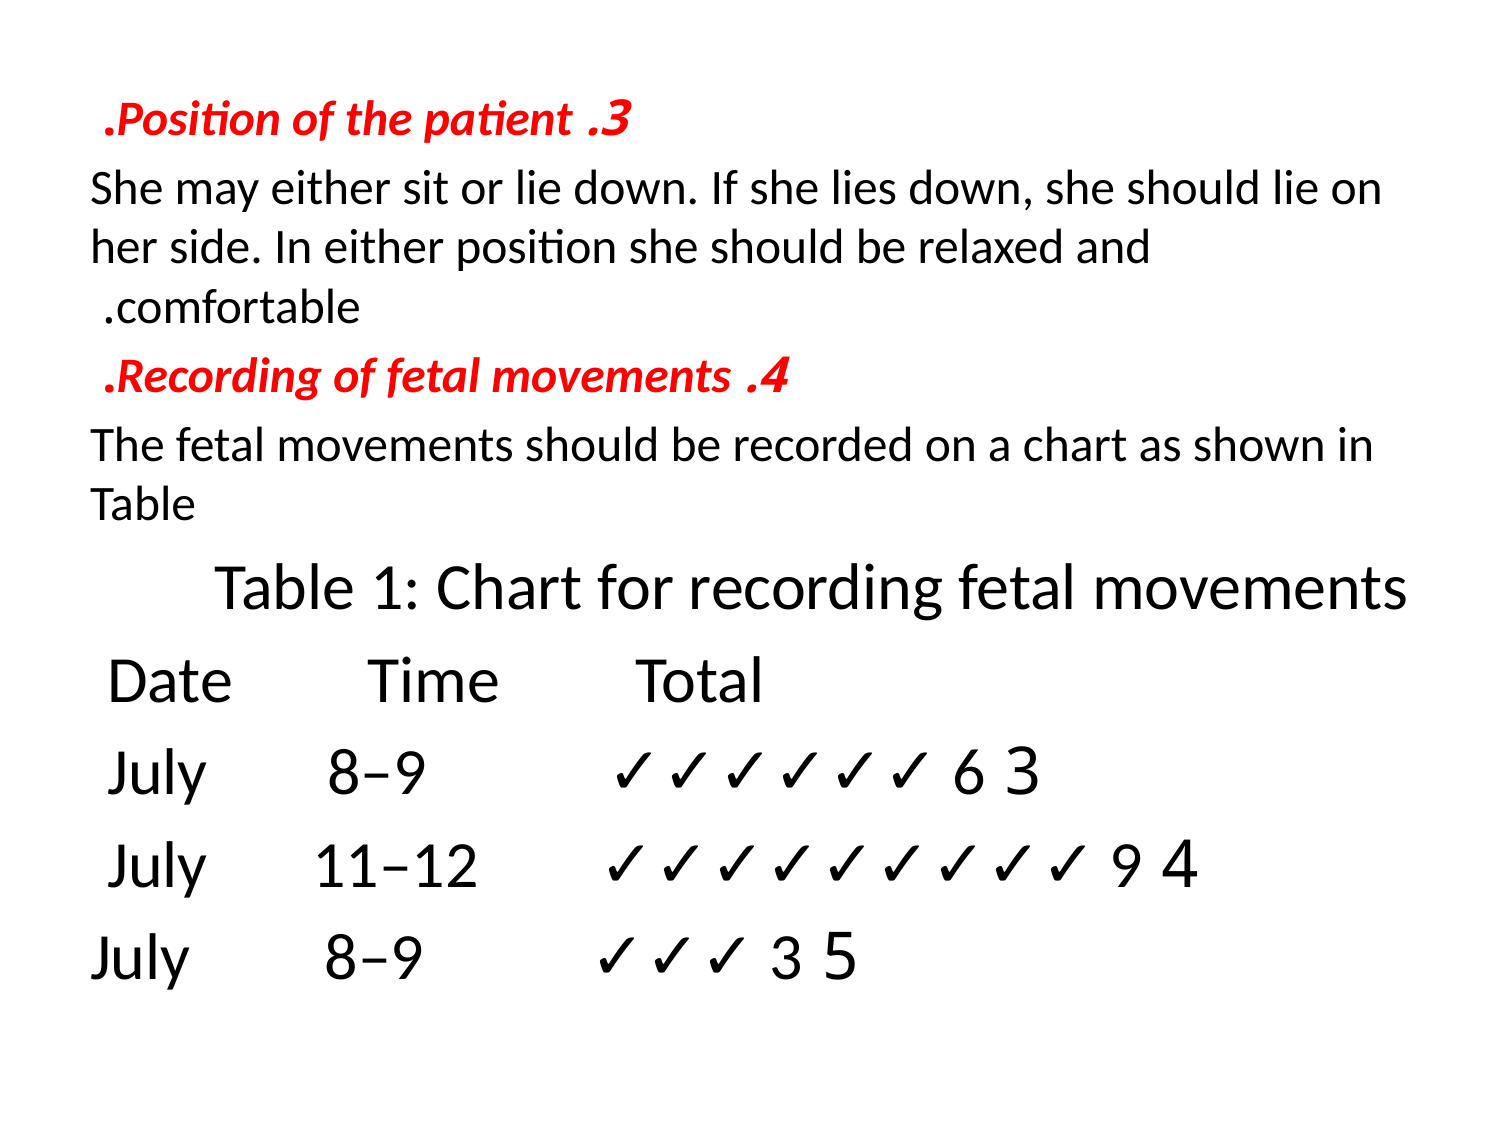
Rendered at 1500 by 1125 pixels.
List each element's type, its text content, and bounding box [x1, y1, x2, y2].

list 3. Position of the patient. She may either sit or lie down. If she lies down, she should lie on her side. In either position she should be relaxed and comfortable. 4. Recording of fetal movements. The fetal movements should be recorded on a chart as shown in Table Table 1: Chart for recording fetal movements Date Time Total 3 July 8–9 ✓✓✓✓✓✓ 6 4 July 11–12 ✓✓✓✓✓✓✓✓✓ 9 5 July 8–9 ✓✓✓ 3 [75, 78, 1425, 1005]
